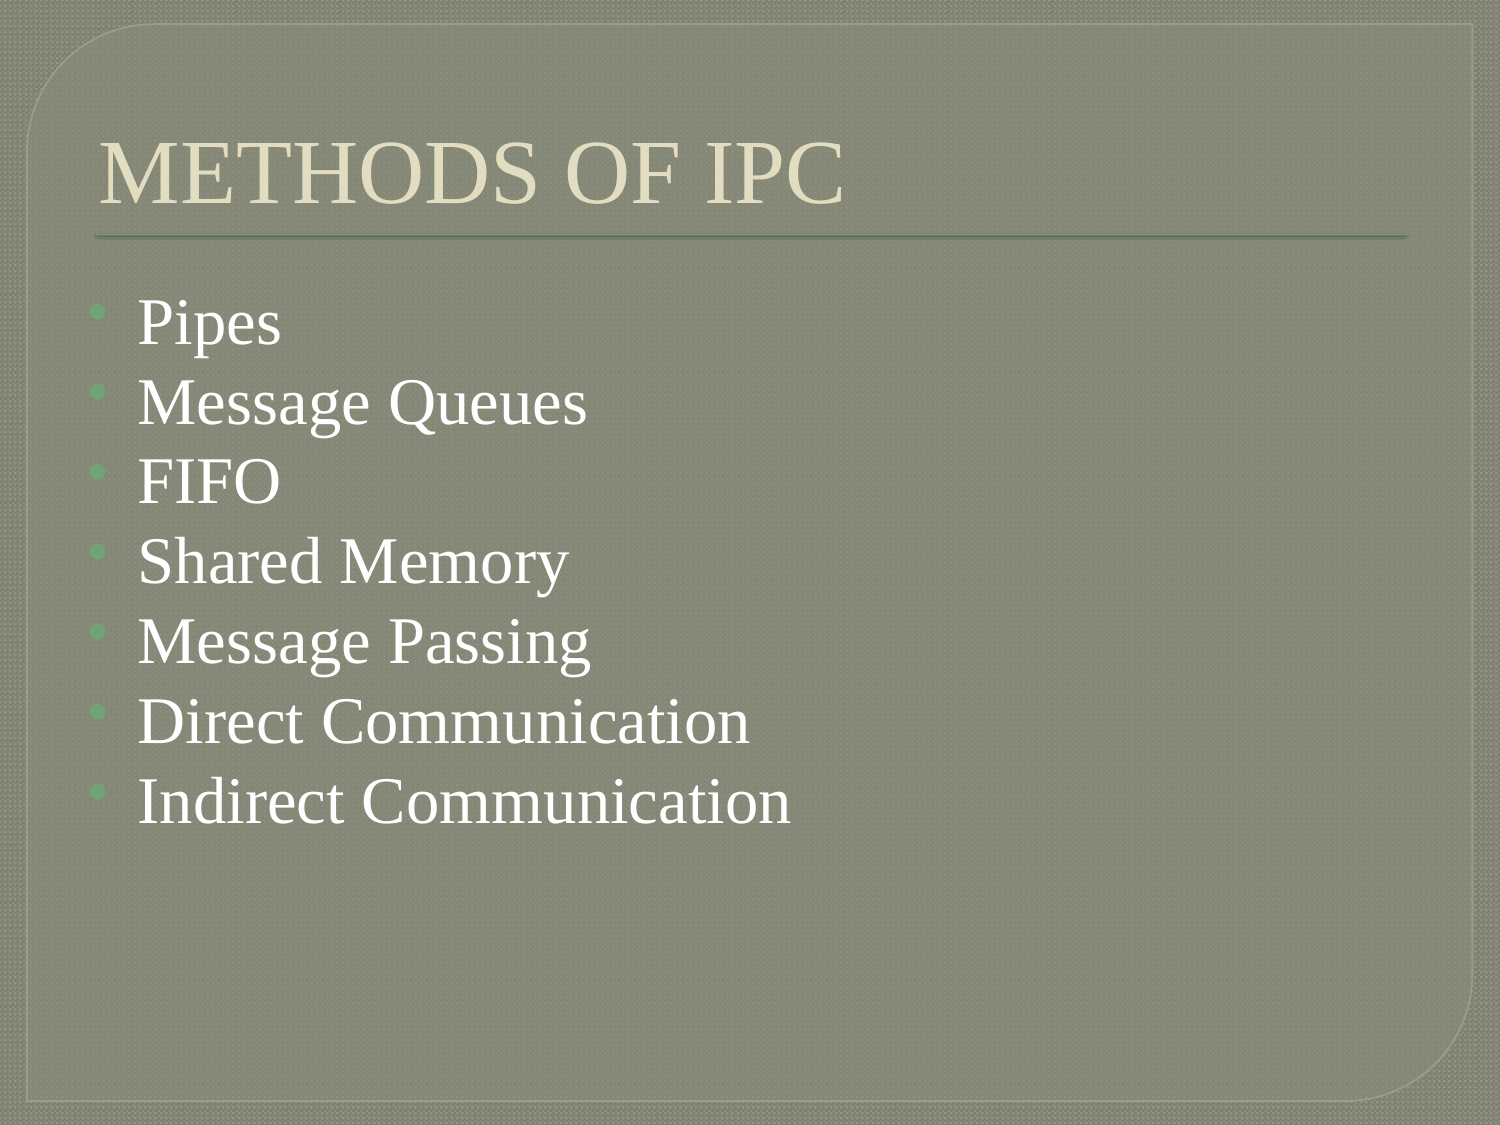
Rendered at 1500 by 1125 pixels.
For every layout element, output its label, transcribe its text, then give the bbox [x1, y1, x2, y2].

list Pipes Message Queues FIFO Shared Memory Message Passing Direct Communication Indirect Communication [75, 270, 1425, 1013]
title METHODS OF IPC [75, 41, 1425, 230]
